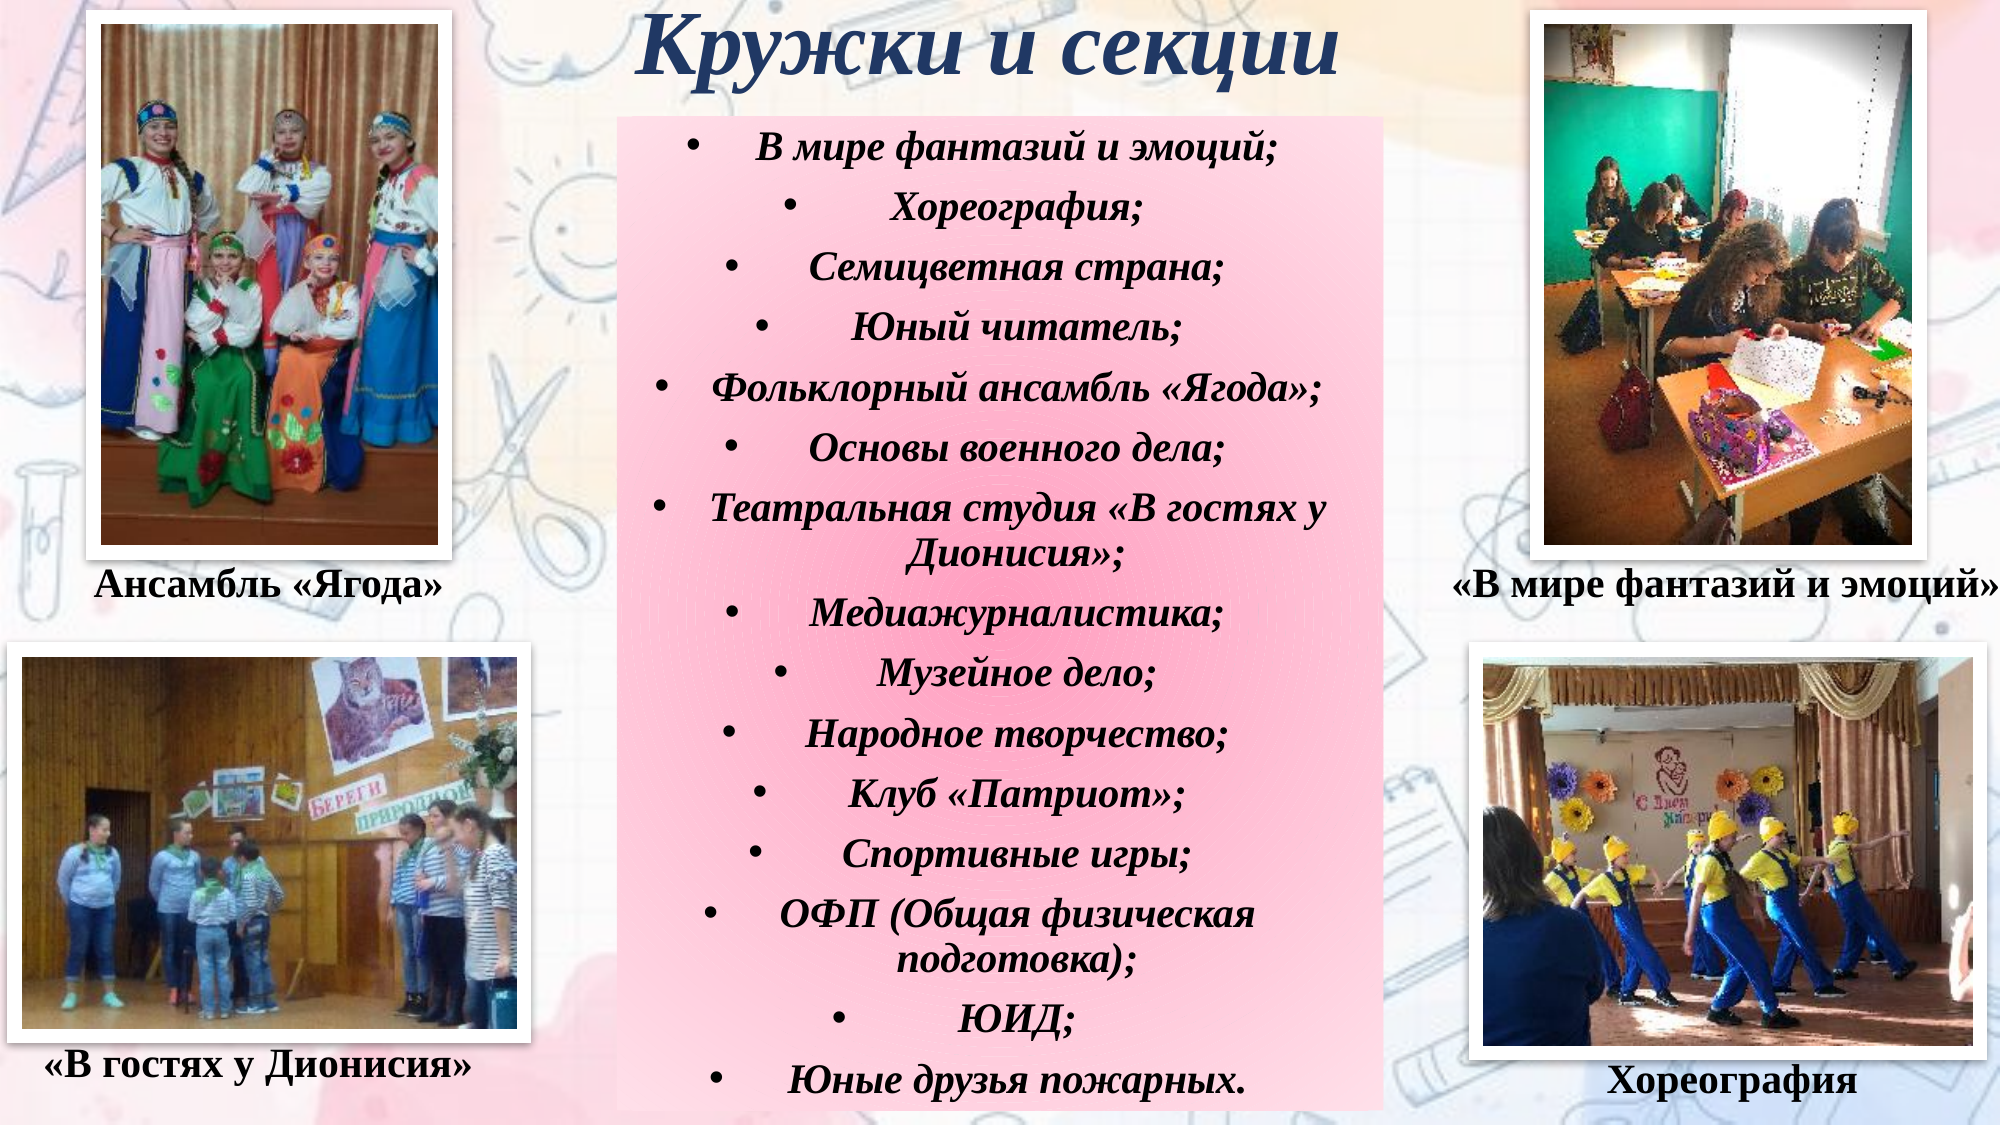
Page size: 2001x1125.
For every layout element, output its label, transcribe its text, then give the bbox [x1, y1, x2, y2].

picture [21, 657, 517, 1029]
text_box Ансамбль «Ягода» [0, 547, 538, 613]
text_box Хореография [1464, 1044, 2000, 1110]
text_box «В гостях у Дионисия» [28, 1029, 509, 1094]
list В мире фантазий и эмоций; Хореография; Семицветная страна; Юный читатель; Фольклорный ансамбль «Ягода»; Основы военного дела; Театральная студия «В гостях у Дионисия»; Медиажурналистика; Музейное дело; Народное творчество; Клуб «Патриот»; Спортивные игры; ОФП (Общая физическая подготовка); ЮИД; Юные друзья пожарных. [616, 116, 1384, 1111]
picture [1483, 657, 1973, 1046]
title Кружки и секции [137, 0, 1863, 90]
picture [100, 24, 438, 546]
text_box «В мире фантазий и эмоций» [1436, 547, 2000, 613]
picture [1544, 24, 1913, 546]
